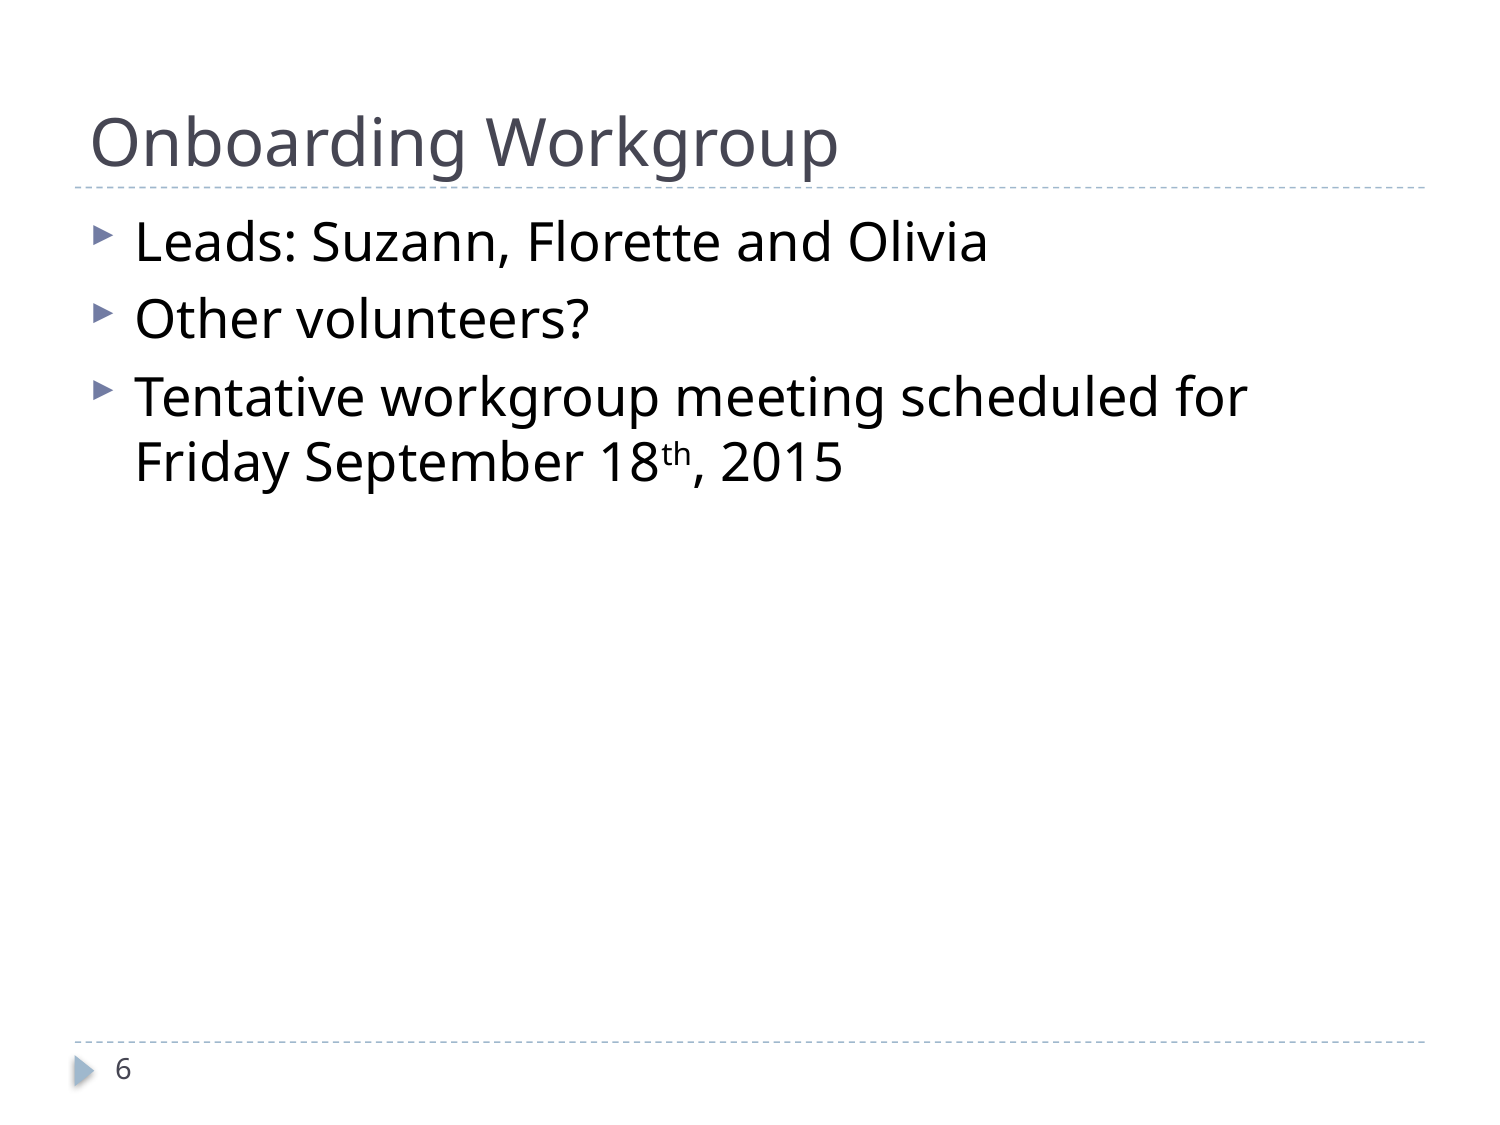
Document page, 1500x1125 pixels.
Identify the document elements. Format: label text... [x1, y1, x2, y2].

slide_number 6 [100, 1042, 426, 1103]
list Leads: Suzann, Florette and Olivia Other volunteers? Tentative workgroup meeting scheduled for Friday September 18th, 2015 [75, 200, 1425, 1010]
title Onboarding Workgroup [75, 24, 1425, 188]
